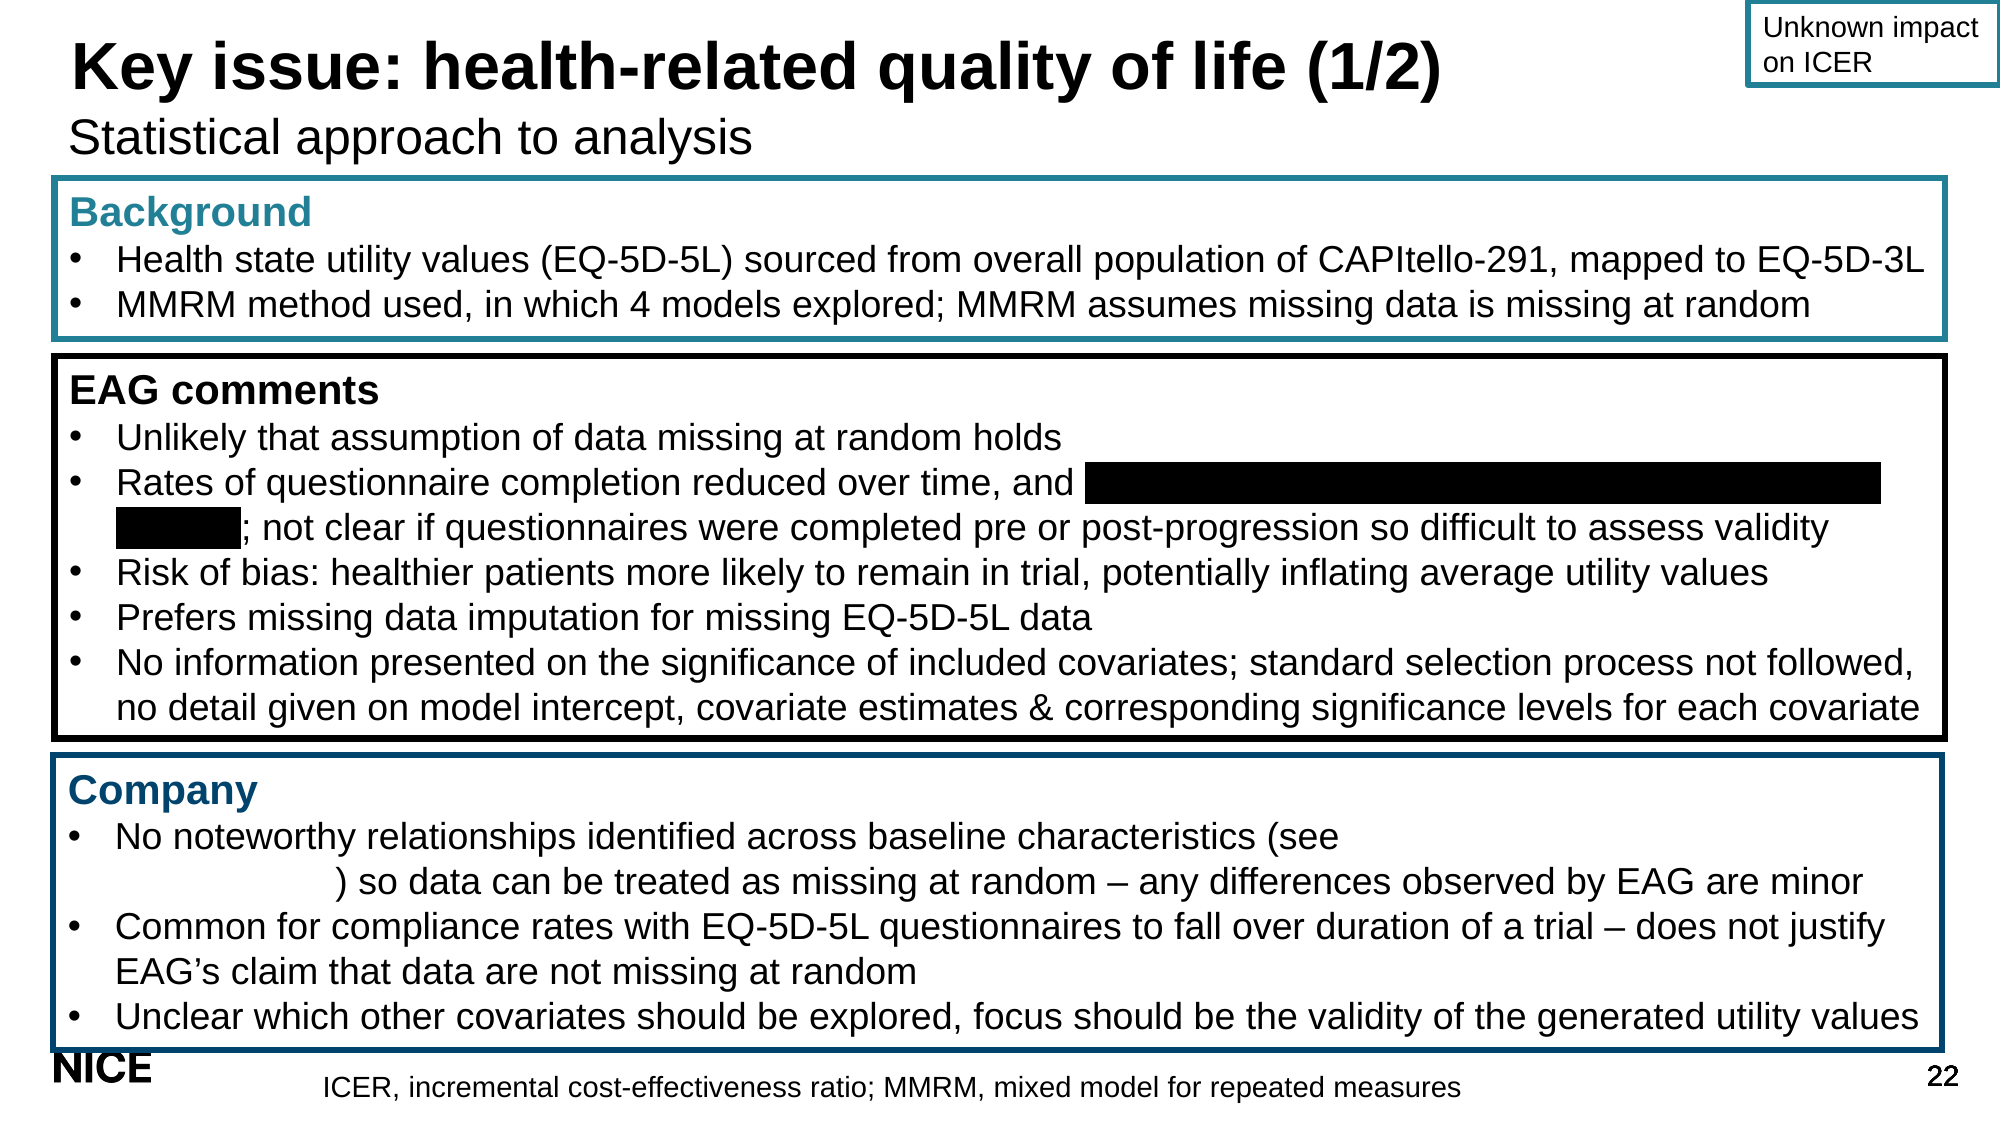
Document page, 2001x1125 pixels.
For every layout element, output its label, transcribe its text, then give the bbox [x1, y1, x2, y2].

text_box Background Health state utility values (EQ-5D-5L) sourced from overall population of CAPItello-291, mapped to EQ-5D-3L MMRM method used, in which 4 models explored; MMRM assumes missing data is missing at random [53, 177, 1946, 340]
text_box Unknown impact on ICER [1748, 0, 2000, 86]
text_box Company No noteworthy relationships identified across baseline characteristics (see Baseline EQ-5D missingness by characteristic) so data can be treated as missing at random – any differences observed by EAG are minor Common for compliance rates with EQ-5D-5L questionnaires to fall over duration of a trial – does not justify EAG’s claim that data are not missing at random Unclear which other covariates should be explored, focus should be the validity of the generated utility values [52, 754, 1943, 1051]
text_box Statistical approach to analysis [53, 97, 1533, 172]
title Key issue: health-related quality of life (1/2) [56, 24, 1765, 131]
list ICER, incremental cost-effectiveness ratio; MMRM, mixed model for repeated measures [307, 1064, 2000, 1124]
text_box EAG comments Unlikely that assumption of data missing at random holds Rates of questionnaire completion reduced over time, and XXXXXXXXXXXXXXXXXXXXX XXXXX XXXXX XXXXX; not clear if questionnaires were completed pre or post-progression so difficult to assess validity Risk of bias: healthier patients more likely to remain in trial, potentially inflating average utility values Prefers missing data imputation for missing EQ-5D-5L data No information presented on the significance of included covariates; standard selection process not followed, no detail given on model intercept, covariate estimates & corresponding significance levels for each covariate [53, 355, 1946, 739]
picture [54, 1051, 151, 1083]
